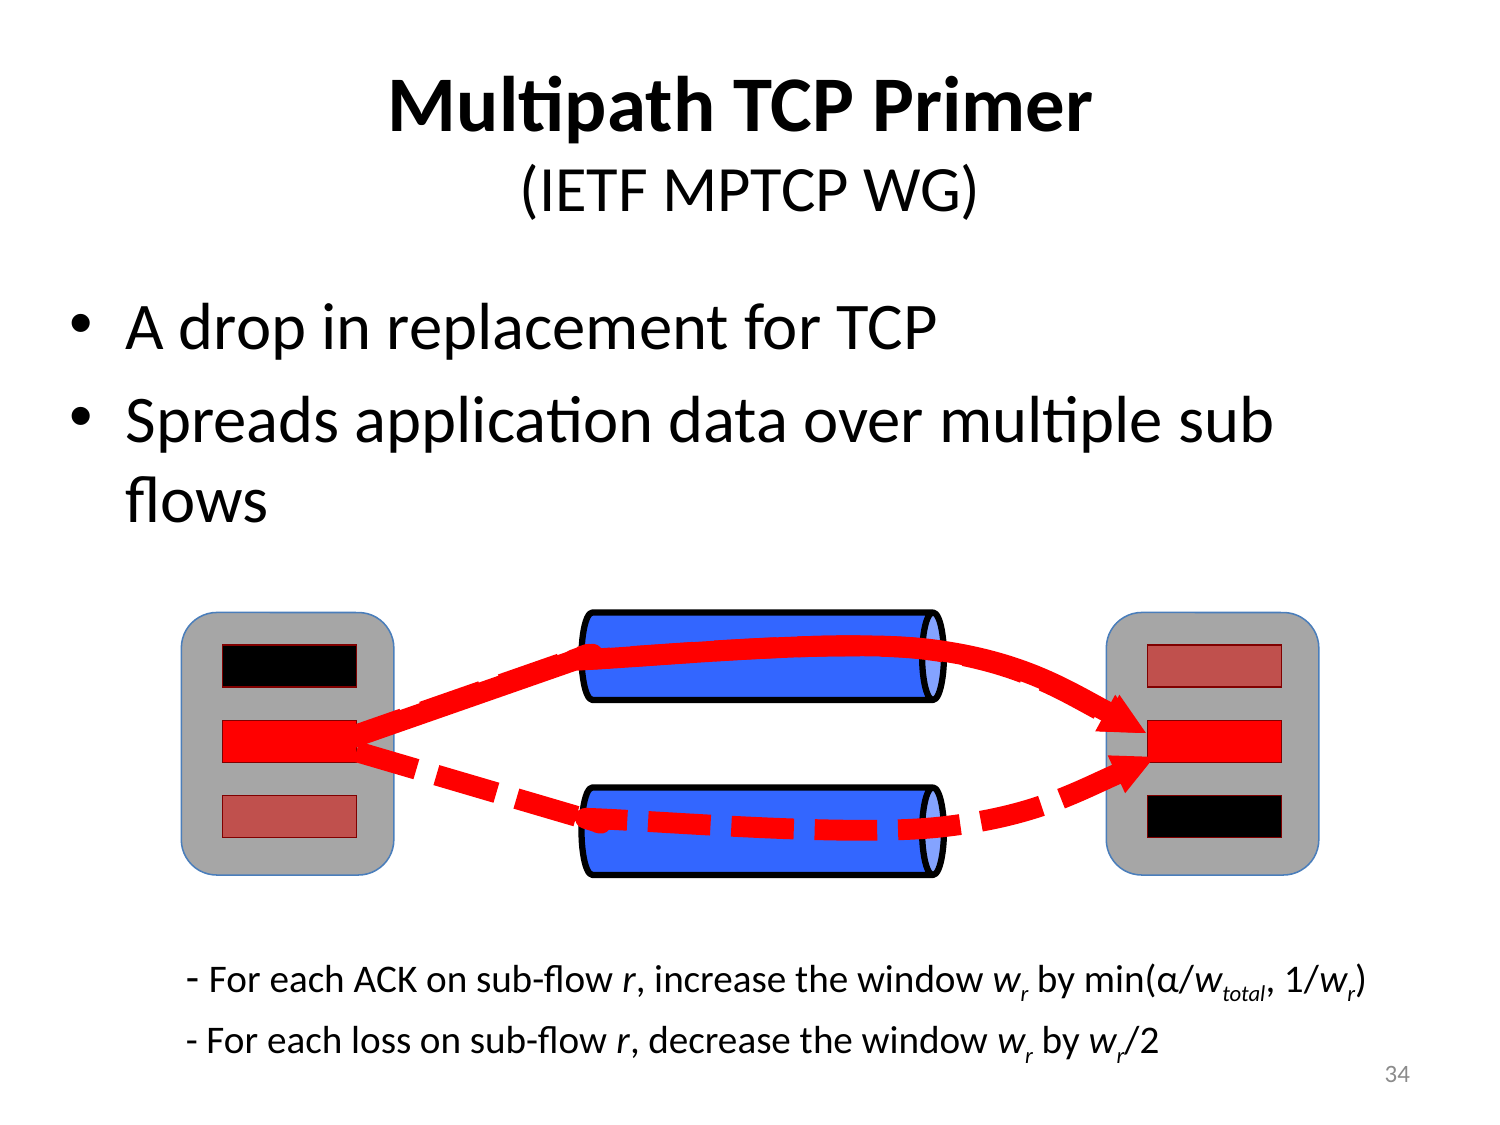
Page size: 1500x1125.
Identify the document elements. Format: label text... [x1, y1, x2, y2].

text_box [1159, 720, 1282, 763]
list A drop in replacement for TCP Spreads application data over multiple sub flows [54, 275, 1447, 912]
title Multipath TCP Primer (IETF MPTCP WG) [75, 45, 1425, 233]
text_box [181, 612, 393, 876]
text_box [343, 637, 1155, 838]
text_box [582, 847, 944, 875]
text_box - For each ACK on sub-flow r, increase the window wr by min(α/wtotal, 1/wr) - For each loss on sub-flow r, decrease the window wr by wr/2 [170, 941, 1400, 1093]
text_box [1159, 645, 1282, 688]
text_box [582, 612, 943, 635]
text_box [222, 645, 338, 688]
text_box [1159, 795, 1282, 838]
text_box [222, 720, 338, 763]
slide_number 34 [1074, 1042, 1425, 1103]
text_box [1107, 612, 1319, 876]
text_box [222, 795, 338, 838]
